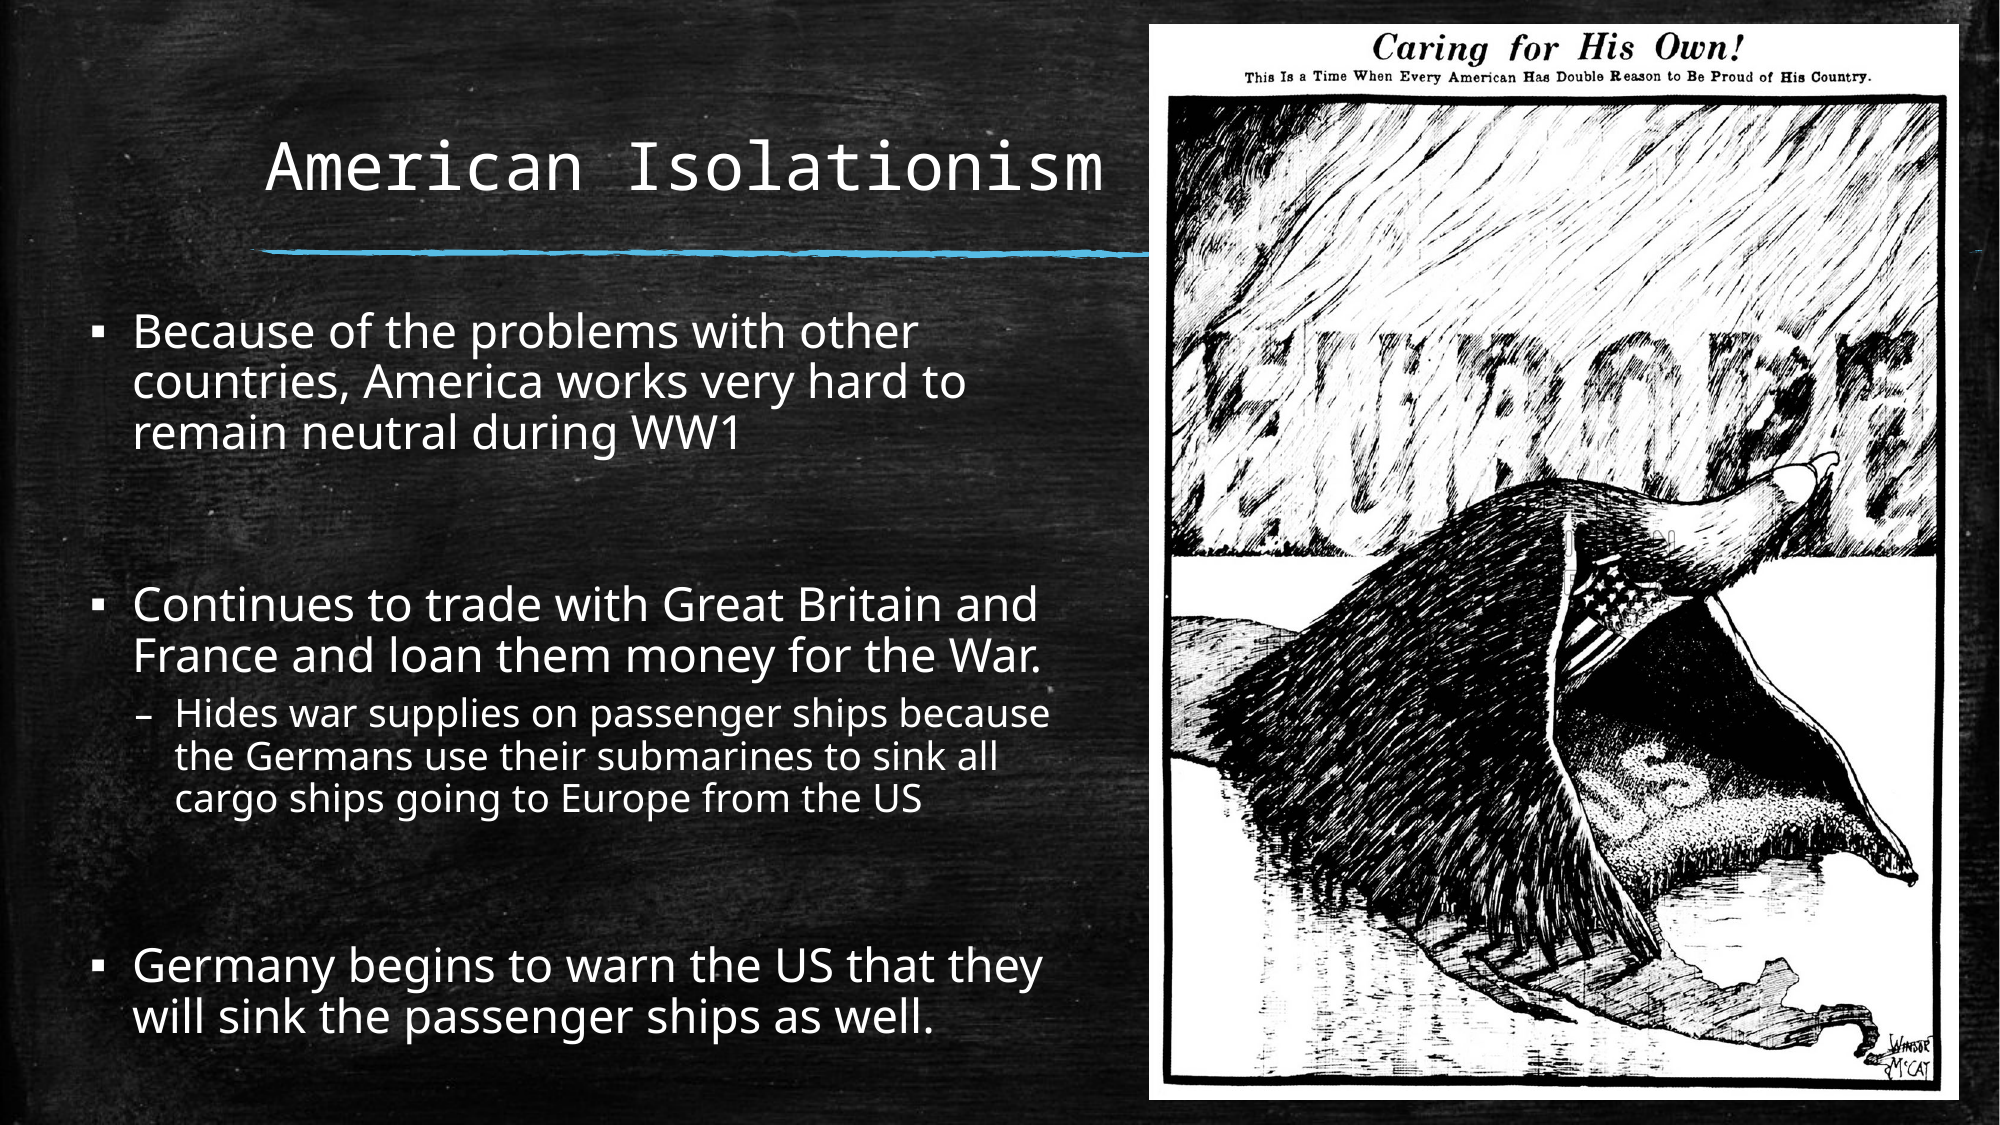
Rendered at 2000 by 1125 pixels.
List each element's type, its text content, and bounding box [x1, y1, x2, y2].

title American Isolationism [249, 45, 1149, 213]
list Because of the problems with other countries, America works very hard to remain neutral during WW1 Continues to trade with Great Britain and France and loan them money for the War. Hides war supplies on passenger ships because the Germans use their submarines to sink all cargo ships going to Europe from the US Germany begins to warn the US that they will sink the passenger ships as well. [74, 299, 1125, 1063]
picture [1149, 24, 1959, 1100]
